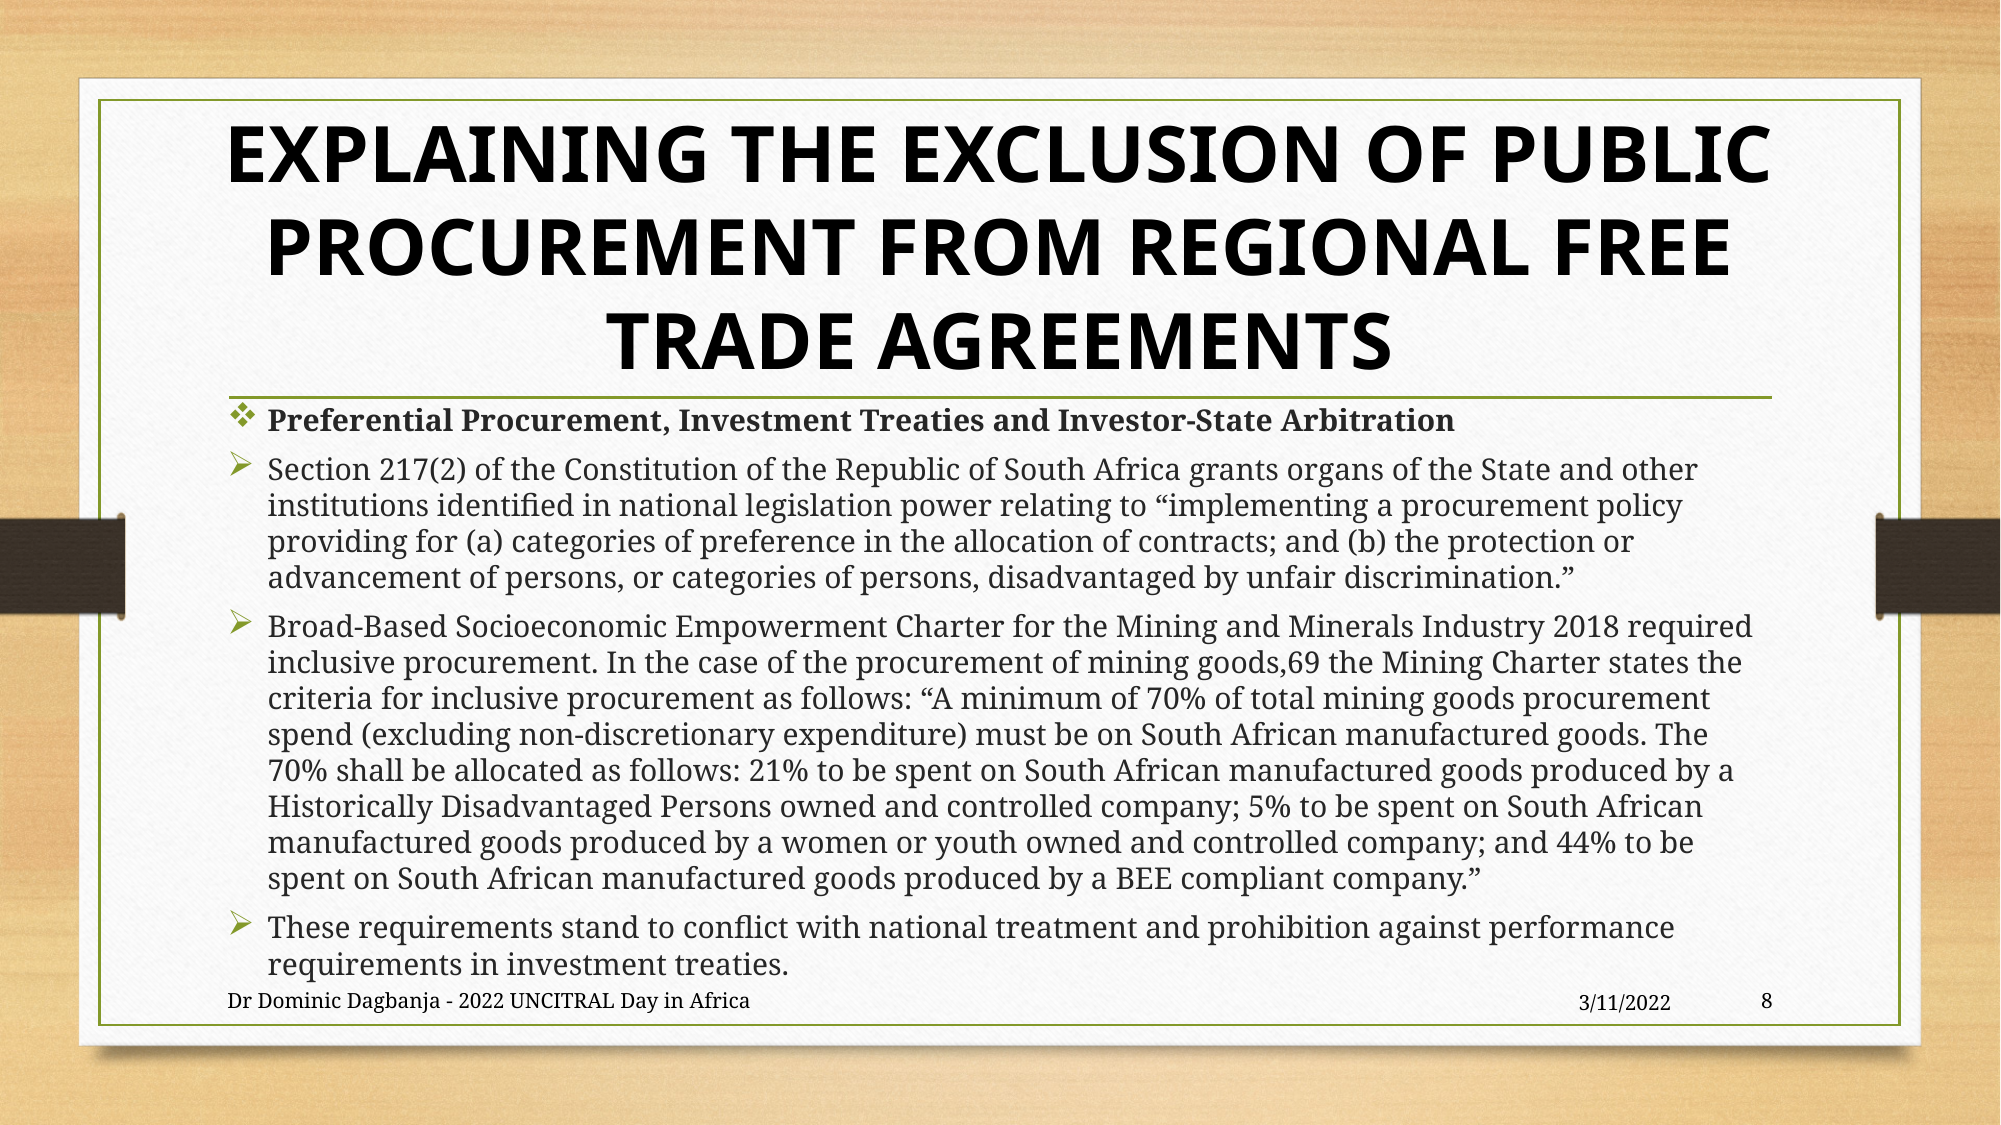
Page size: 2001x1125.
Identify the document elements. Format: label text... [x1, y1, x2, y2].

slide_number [1423, 979, 1686, 1025]
picture [0, 0, 2001, 1125]
title EXPLAINING THE EXCLUSION OF PUBLIC PROCUREMENT FROM REGIONAL FREE TRADE AGREEMENTS [137, 95, 1863, 394]
footer Dr Dominic Dagbanja - 2022 UNCITRAL Day in Africa [212, 979, 1411, 1025]
slide_number 8 [1698, 979, 1788, 1025]
list Preferential Procurement, Investment Treaties and Investor-State Arbitration Section 217(2) of the Constitution of the Republic of South Africa grants organs of the State and other institutions identified in national legislation power relating to “implementing a procurement policy providing for (a) categories of preference in the allocation of contracts; and (b) the protection or advancement of persons, or categories of persons, disadvantaged by unfair discrimination.” Broad-Based Socioeconomic Empowerment Charter for the Mining and Minerals Industry 2018 required inclusive procurement. In the case of the procurement of mining goods,69 the Mining Charter states the criteria for inclusive procurement as follows: “A minimum of 70% of total mining goods procurement spend (excluding non-discretionary expenditure) must be on South African manufactured goods. The 70% shall be allocated as follows: 21% to be spent on South African manufactured goods produced by a Historically Disadvantaged Persons owned and controlled company; 5% to be spent on South African manufactured goods produced by a women or youth owned and controlled company; and 44% to be spent on South African manufactured goods produced by a BEE compliant company.” These requirements stand to conflict with national treatment and prohibition against performance requirements in investment treaties. [212, 393, 1788, 1030]
